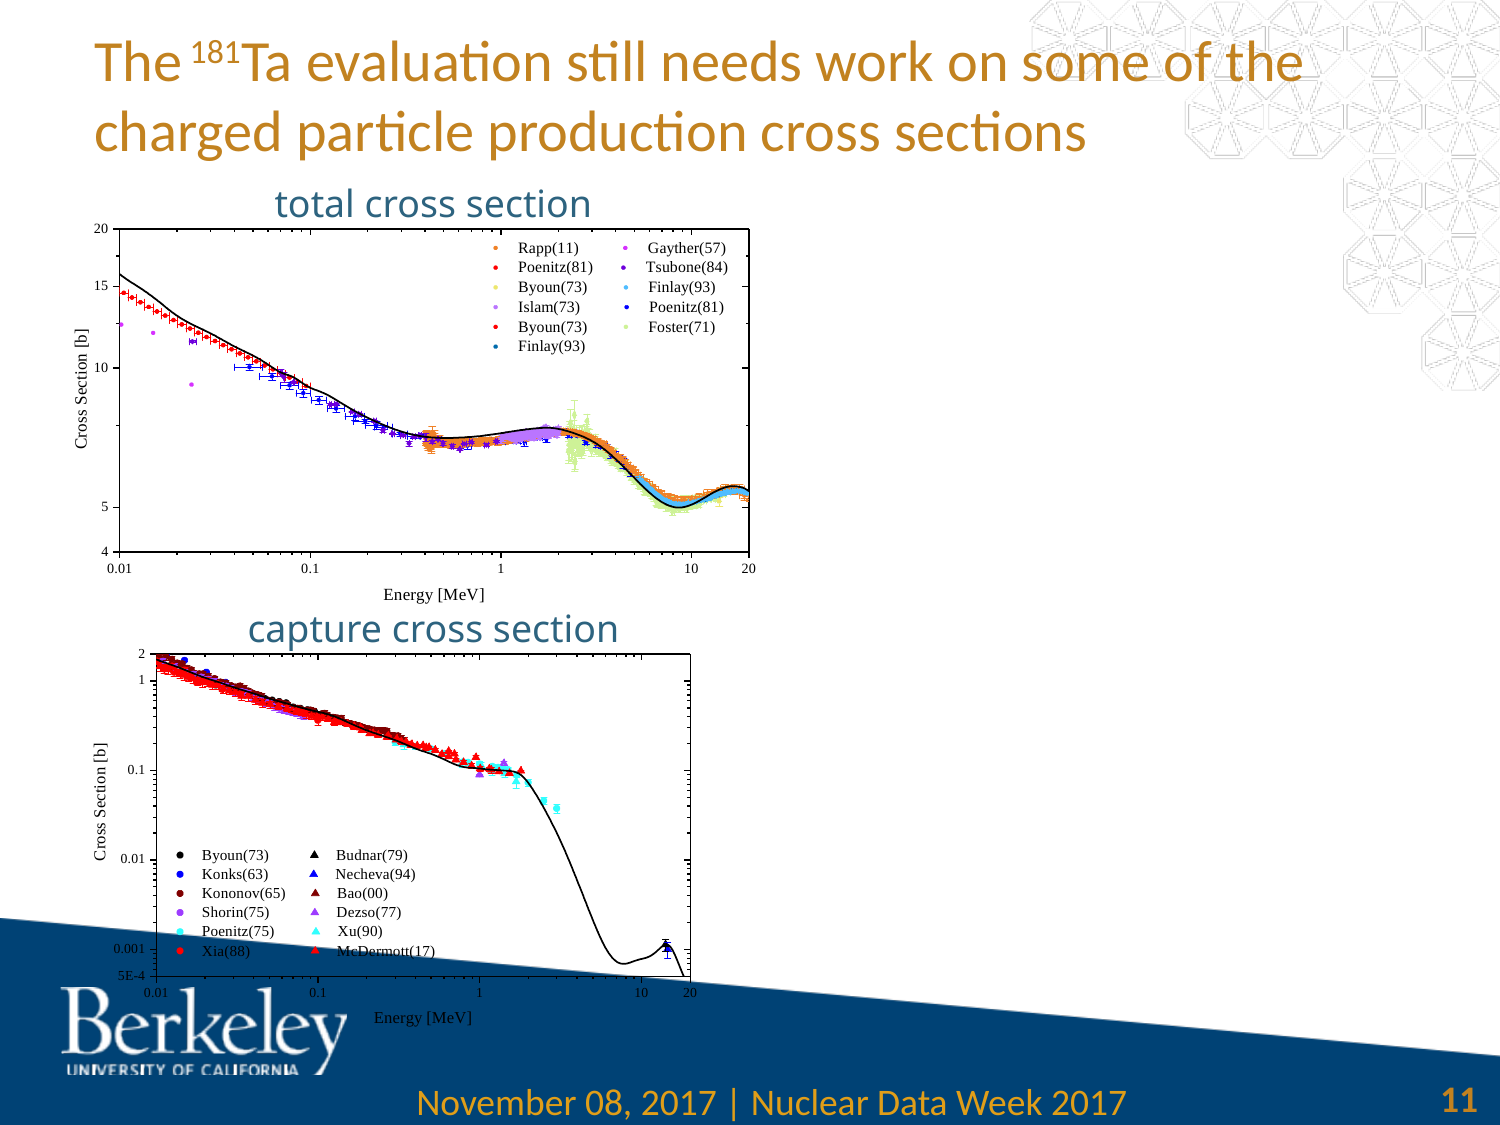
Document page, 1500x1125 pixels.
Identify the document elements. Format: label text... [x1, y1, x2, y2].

text_box 11 [1418, 1067, 1500, 1125]
picture [0, 176, 878, 1052]
title The 181Ta evaluation still needs work on some of the charged particle production cross sections [79, 35, 1396, 151]
text_box November 08, 2017 | Nuclear Data Week 2017 [372, 1071, 1181, 1125]
